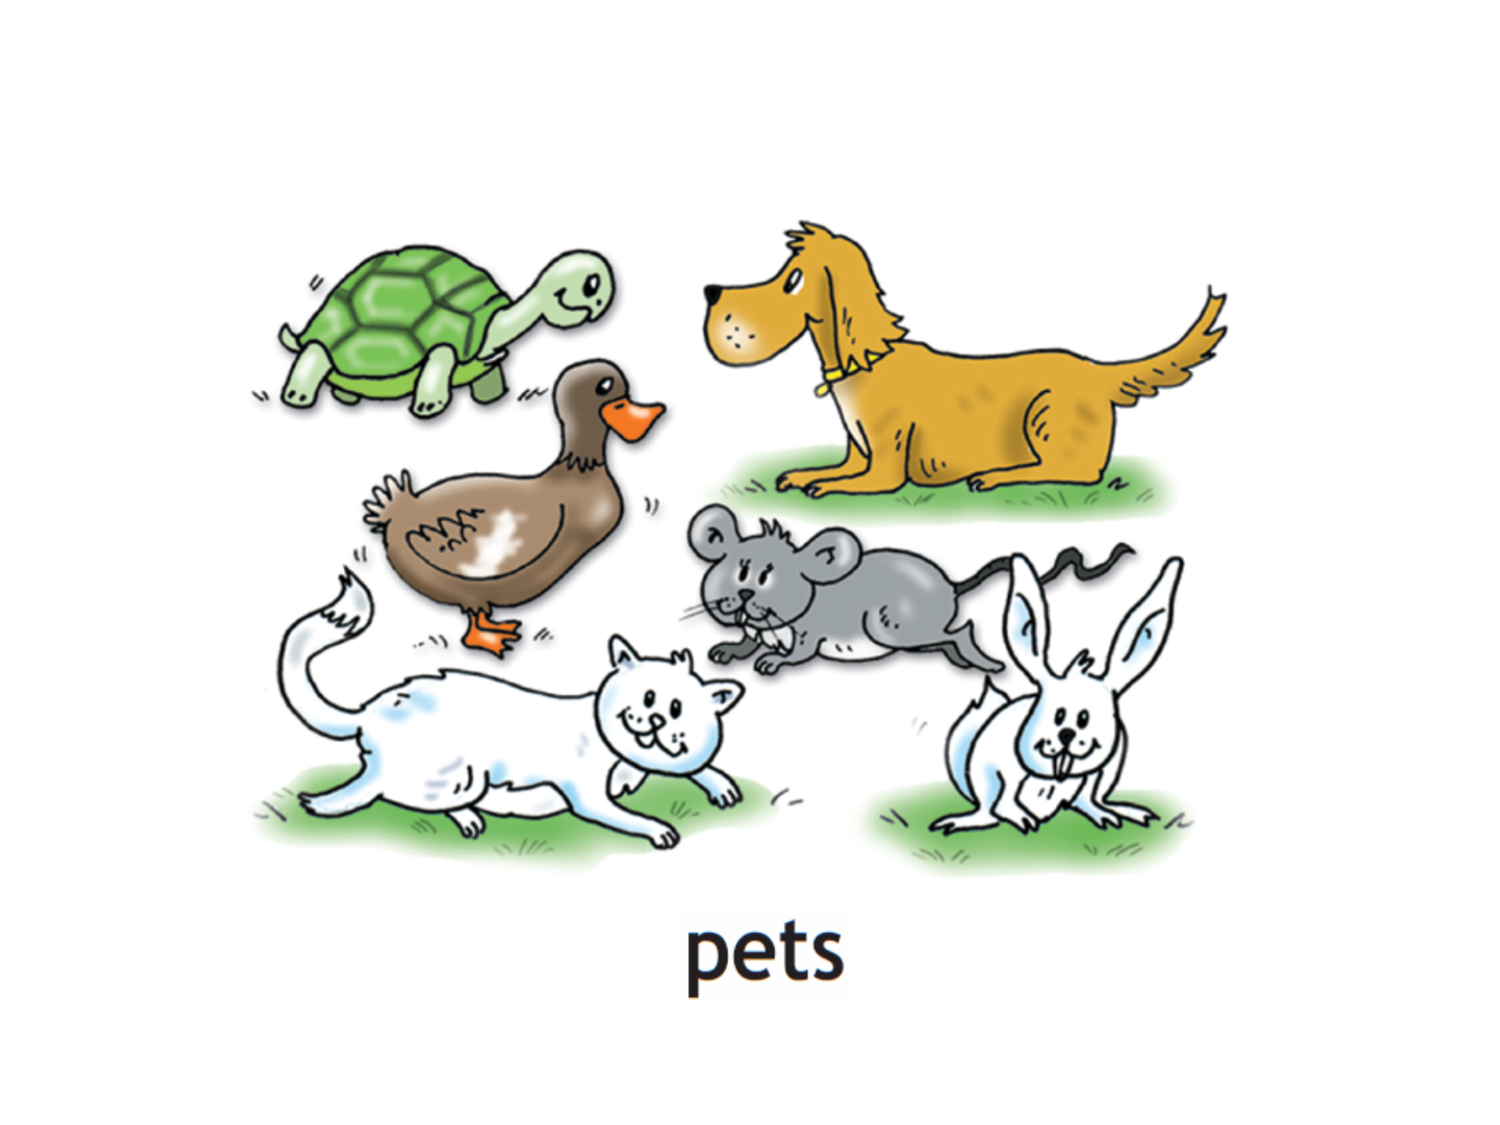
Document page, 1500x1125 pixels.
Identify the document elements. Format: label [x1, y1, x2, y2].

picture [295, 0, 1282, 1075]
